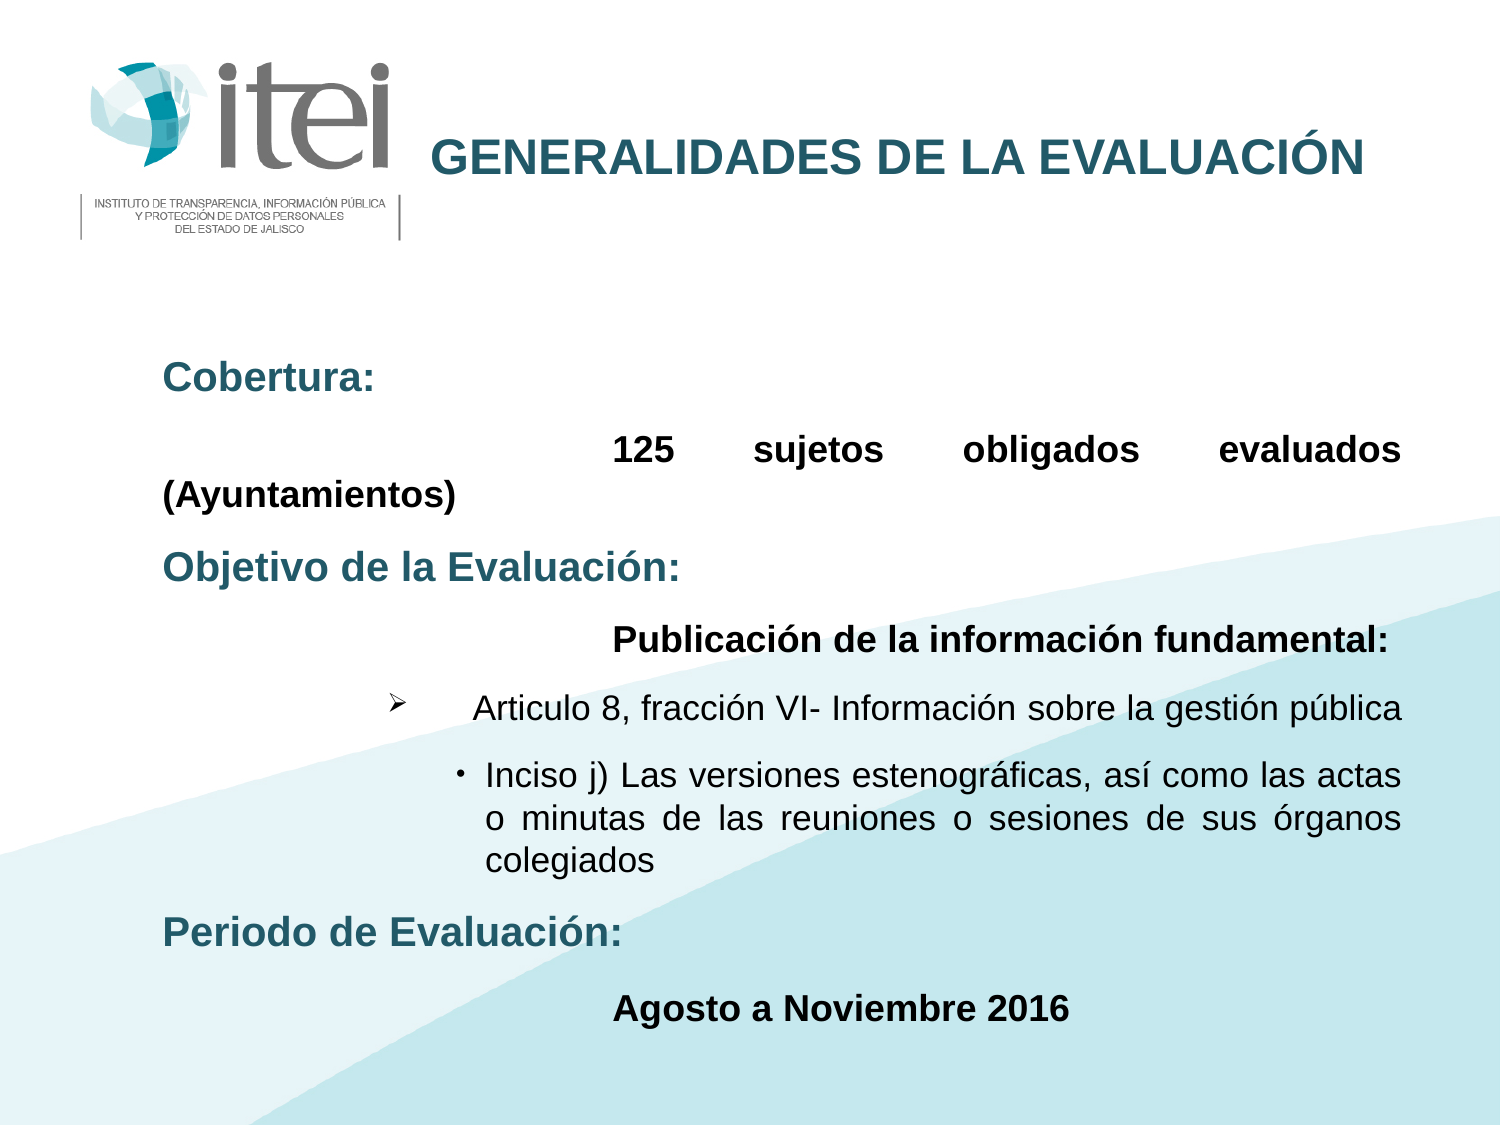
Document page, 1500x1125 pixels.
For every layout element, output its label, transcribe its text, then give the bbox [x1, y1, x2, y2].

text_box Cobertura: 125 sujetos obligados evaluados (Ayuntamientos) Objetivo de la Evaluación: Publicación de la información fundamental: Articulo 8, fracción VI- Información sobre la gestión pública Inciso j) Las versiones estenográficas, así como las actas o minutas de las reuniones o sesiones de sus órganos colegiados Periodo de Evaluación: Agosto a Noviembre 2016 [147, 267, 1418, 1059]
title Generalidades de la evaluación [383, 78, 1427, 232]
picture [0, 0, 1500, 1125]
